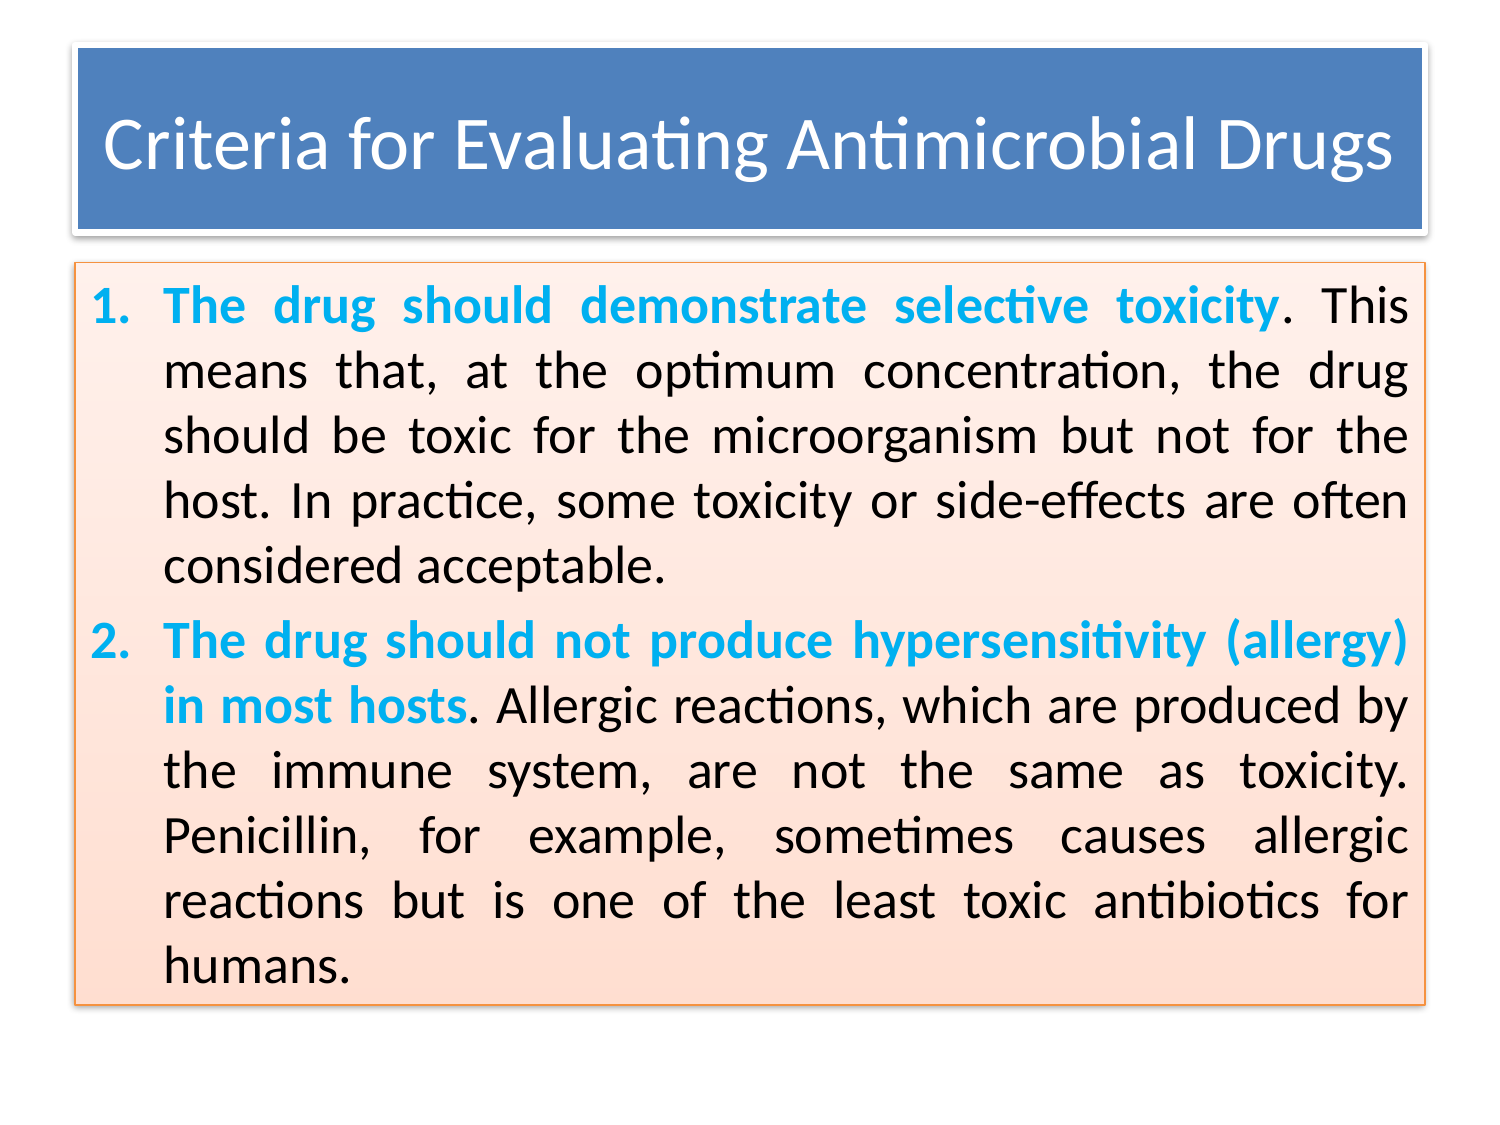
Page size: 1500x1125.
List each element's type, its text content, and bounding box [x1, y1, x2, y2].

list The drug should demonstrate selective toxicity. This means that, at the optimum concentration, the drug should be toxic for the microorganism but not for the host. In practice, some toxicity or side-effects are often considered acceptable. The drug should not produce hypersensitivity (allergy) in most hosts. Allergic reactions, which are produced by the immune system, are not the same as toxicity. Penicillin, for example, sometimes causes allergic reactions but is one of the least toxic antibiotics for humans. [74, 262, 1426, 1006]
title Criteria for Evaluating Antimicrobial Drugs [72, 42, 1428, 236]
